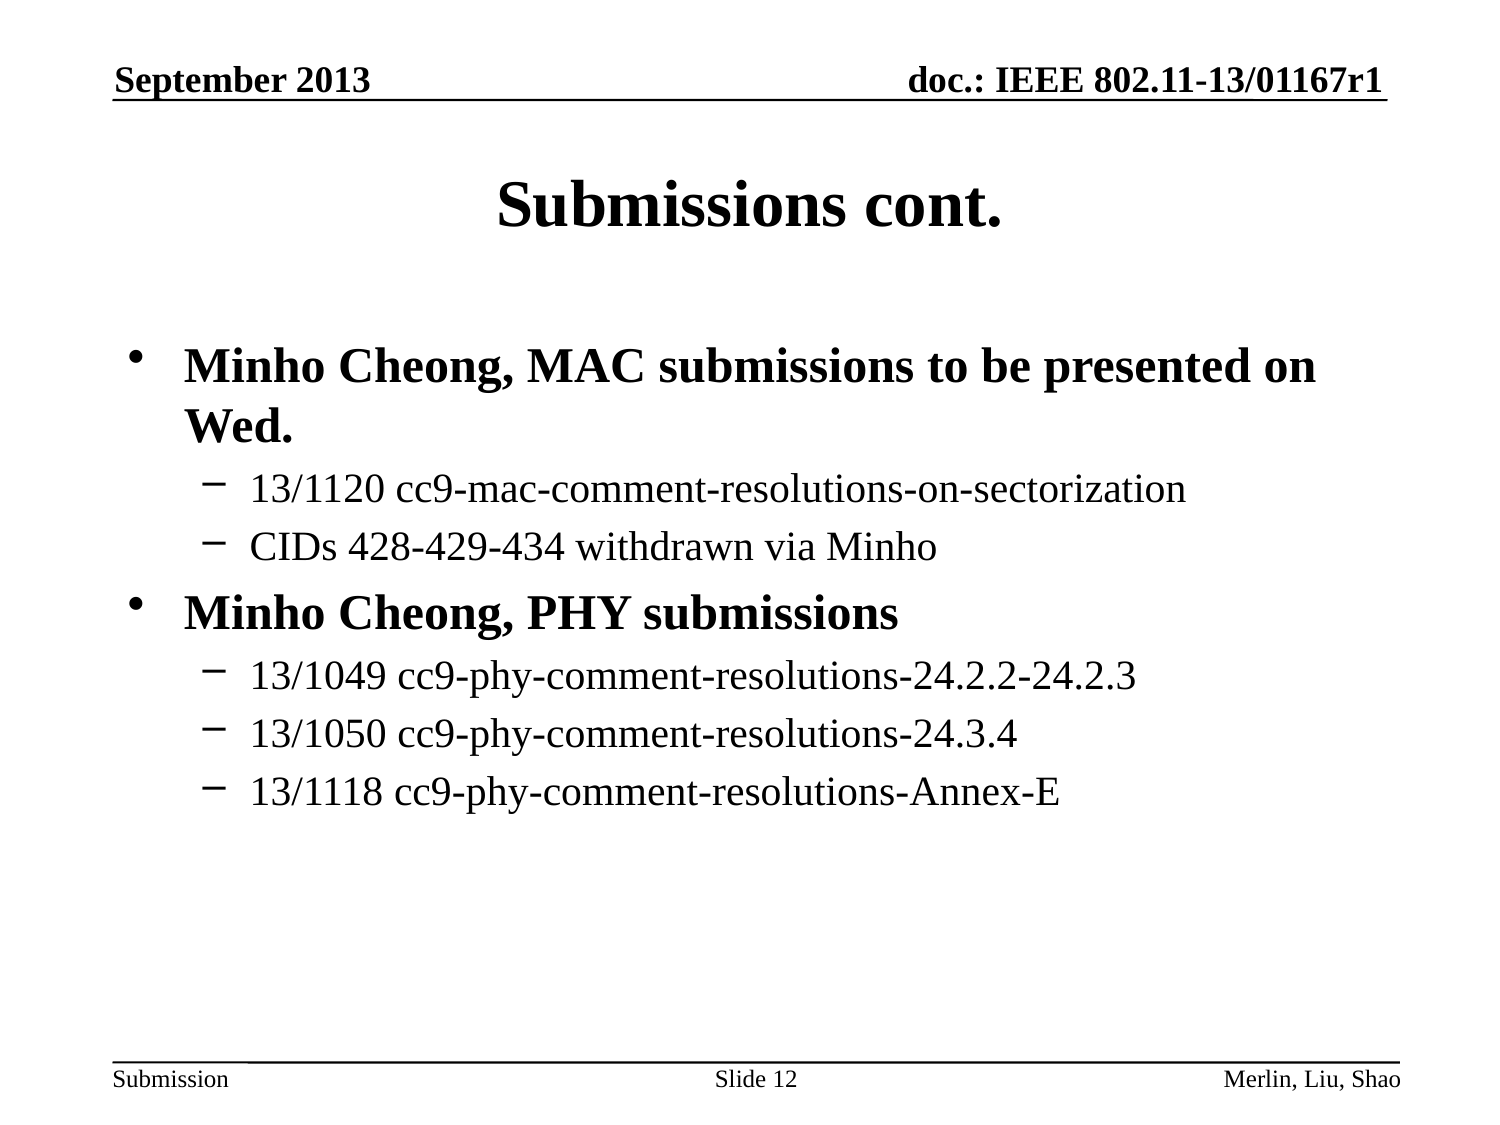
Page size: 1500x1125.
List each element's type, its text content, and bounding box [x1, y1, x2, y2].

title Submissions cont. [112, 112, 1388, 288]
footer Merlin, Liu, Shao [1221, 1061, 1402, 1093]
slide_number Slide 12 [712, 1061, 800, 1093]
list Minho Cheong, MAC submissions to be presented on Wed. 13/1120 cc9-mac-comment-resolutions-on-sectorization CIDs 428-429-434 withdrawn via Minho Minho Cheong, PHY submissions 13/1049 cc9-phy-comment-resolutions-24.2.2-24.2.3 13/1050 cc9-phy-comment-resolutions-24.3.4 13/1118 cc9-phy-comment-resolutions-Annex-E [112, 324, 1388, 1001]
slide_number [114, 49, 413, 101]
